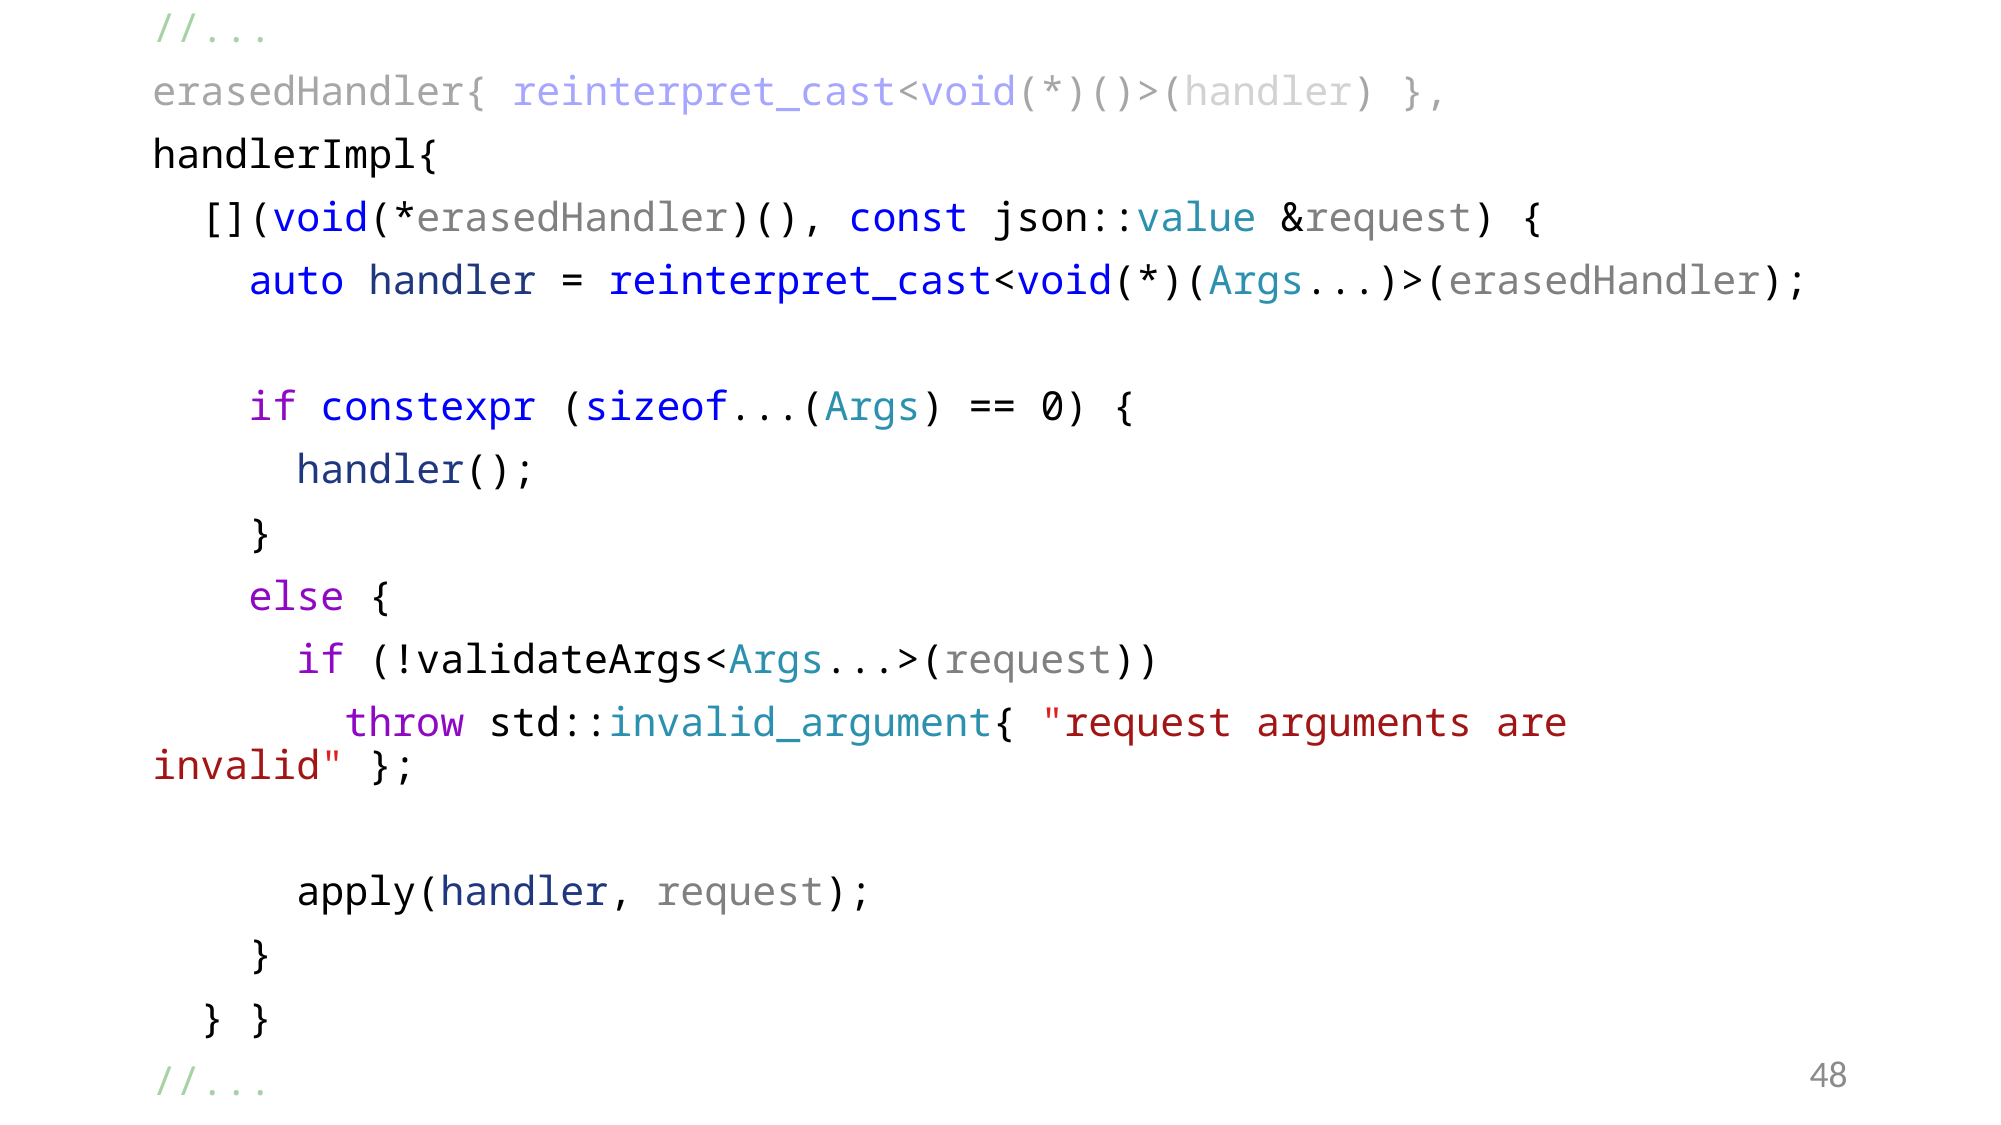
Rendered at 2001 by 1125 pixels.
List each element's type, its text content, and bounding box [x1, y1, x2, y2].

list //... erasedHandler{ reinterpret_cast<void(*)()>(handler) }, handlerImpl{ [](void(*erasedHandler)(), const json::value &request) { auto handler = reinterpret_cast<void(*)(Args...)>(erasedHandler); if constexpr (sizeof...(Args) == 0) { handler(); } else { if (!validateArgs<Args...>(request)) throw std::invalid_argument{ "request arguments are invalid" }; apply(handler, request); } } } //... [137, 0, 1863, 1125]
slide_number 48 [1412, 1042, 1863, 1103]
